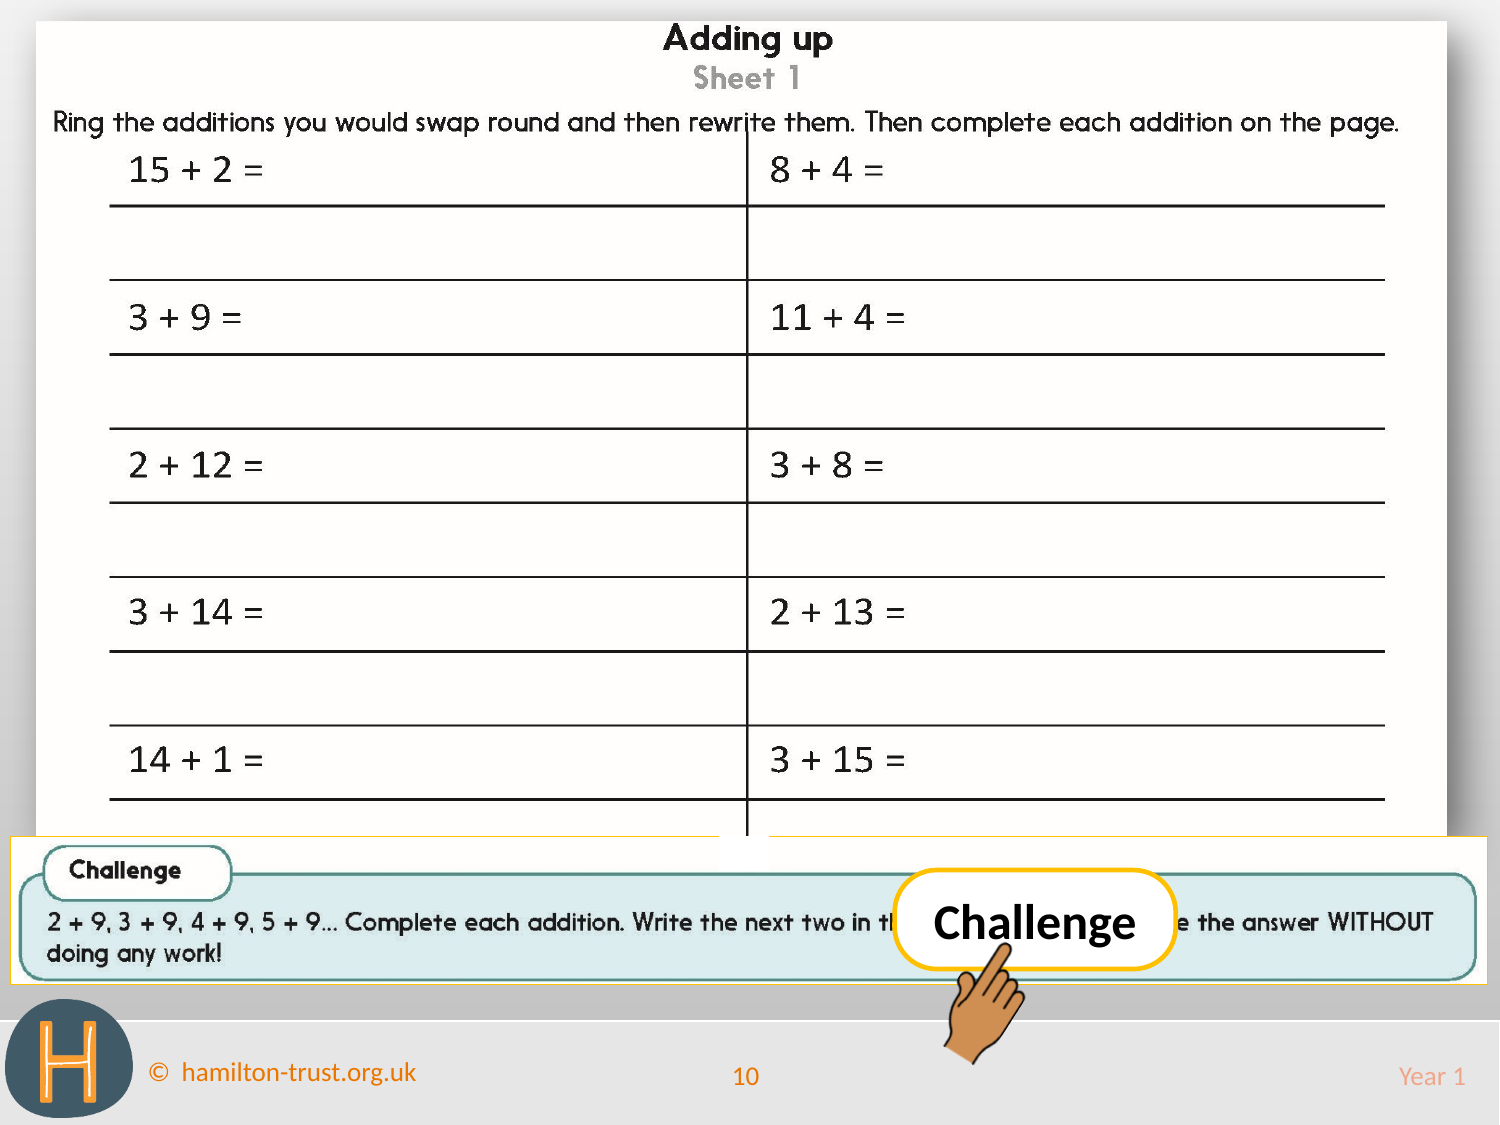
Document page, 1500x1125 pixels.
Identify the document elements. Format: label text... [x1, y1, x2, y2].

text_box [894, 870, 1176, 1061]
footer Year 1 [870, 1044, 1482, 1105]
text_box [10, 836, 1488, 985]
picture [5, 999, 133, 1118]
picture [968, 1061, 985, 1069]
picture [36, 21, 1447, 836]
slide_number 10 [686, 1044, 805, 1105]
